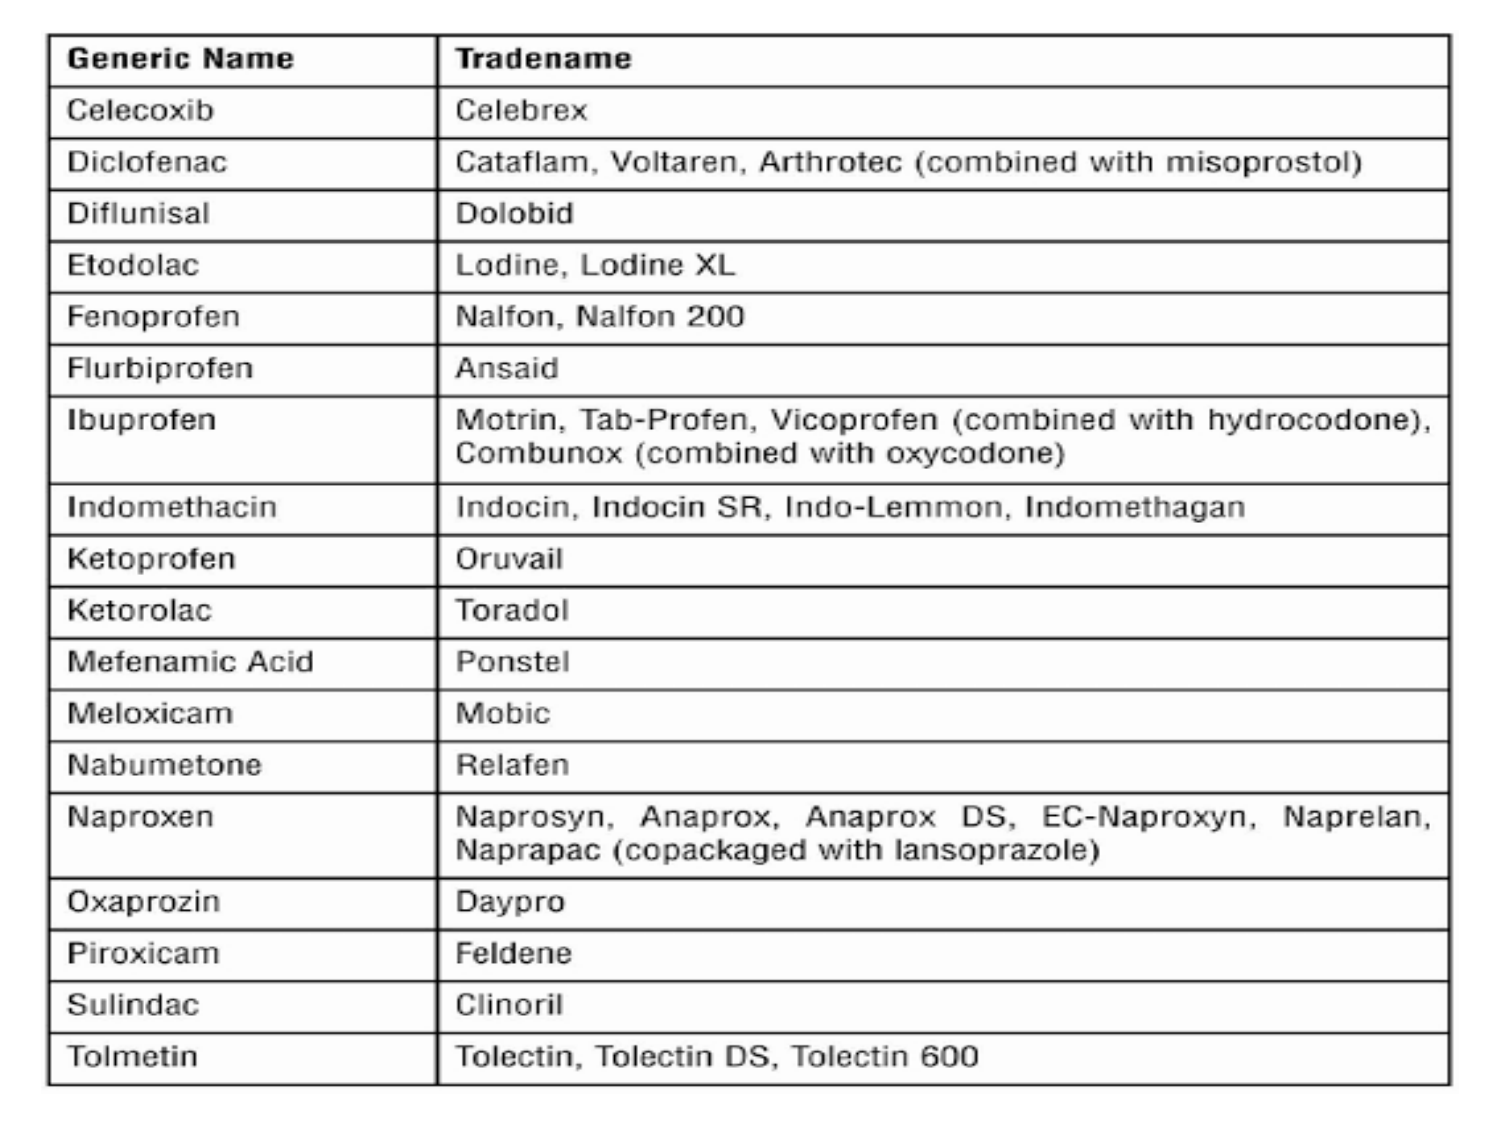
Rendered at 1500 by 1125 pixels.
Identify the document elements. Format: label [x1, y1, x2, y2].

picture [41, 30, 1459, 1095]
